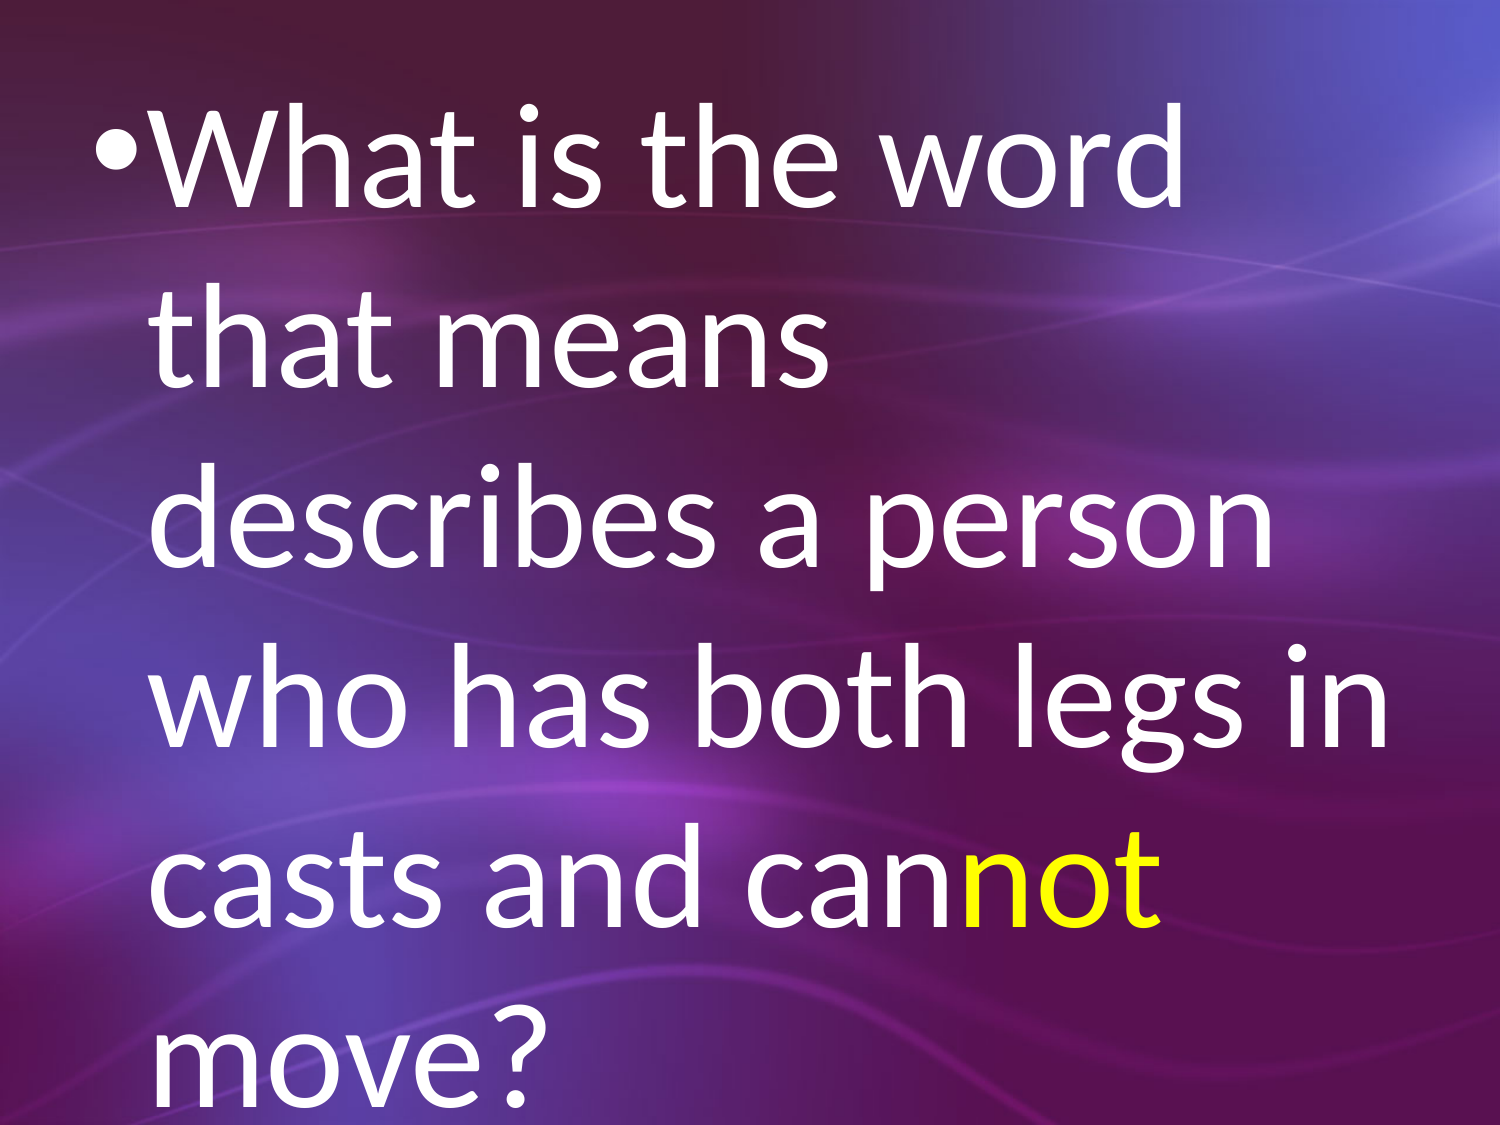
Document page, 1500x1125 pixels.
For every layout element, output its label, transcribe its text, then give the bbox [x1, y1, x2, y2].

picture [0, 0, 1500, 1125]
list What is the word that means describes a person who has both legs in casts and cannot move? [75, 50, 1425, 1018]
